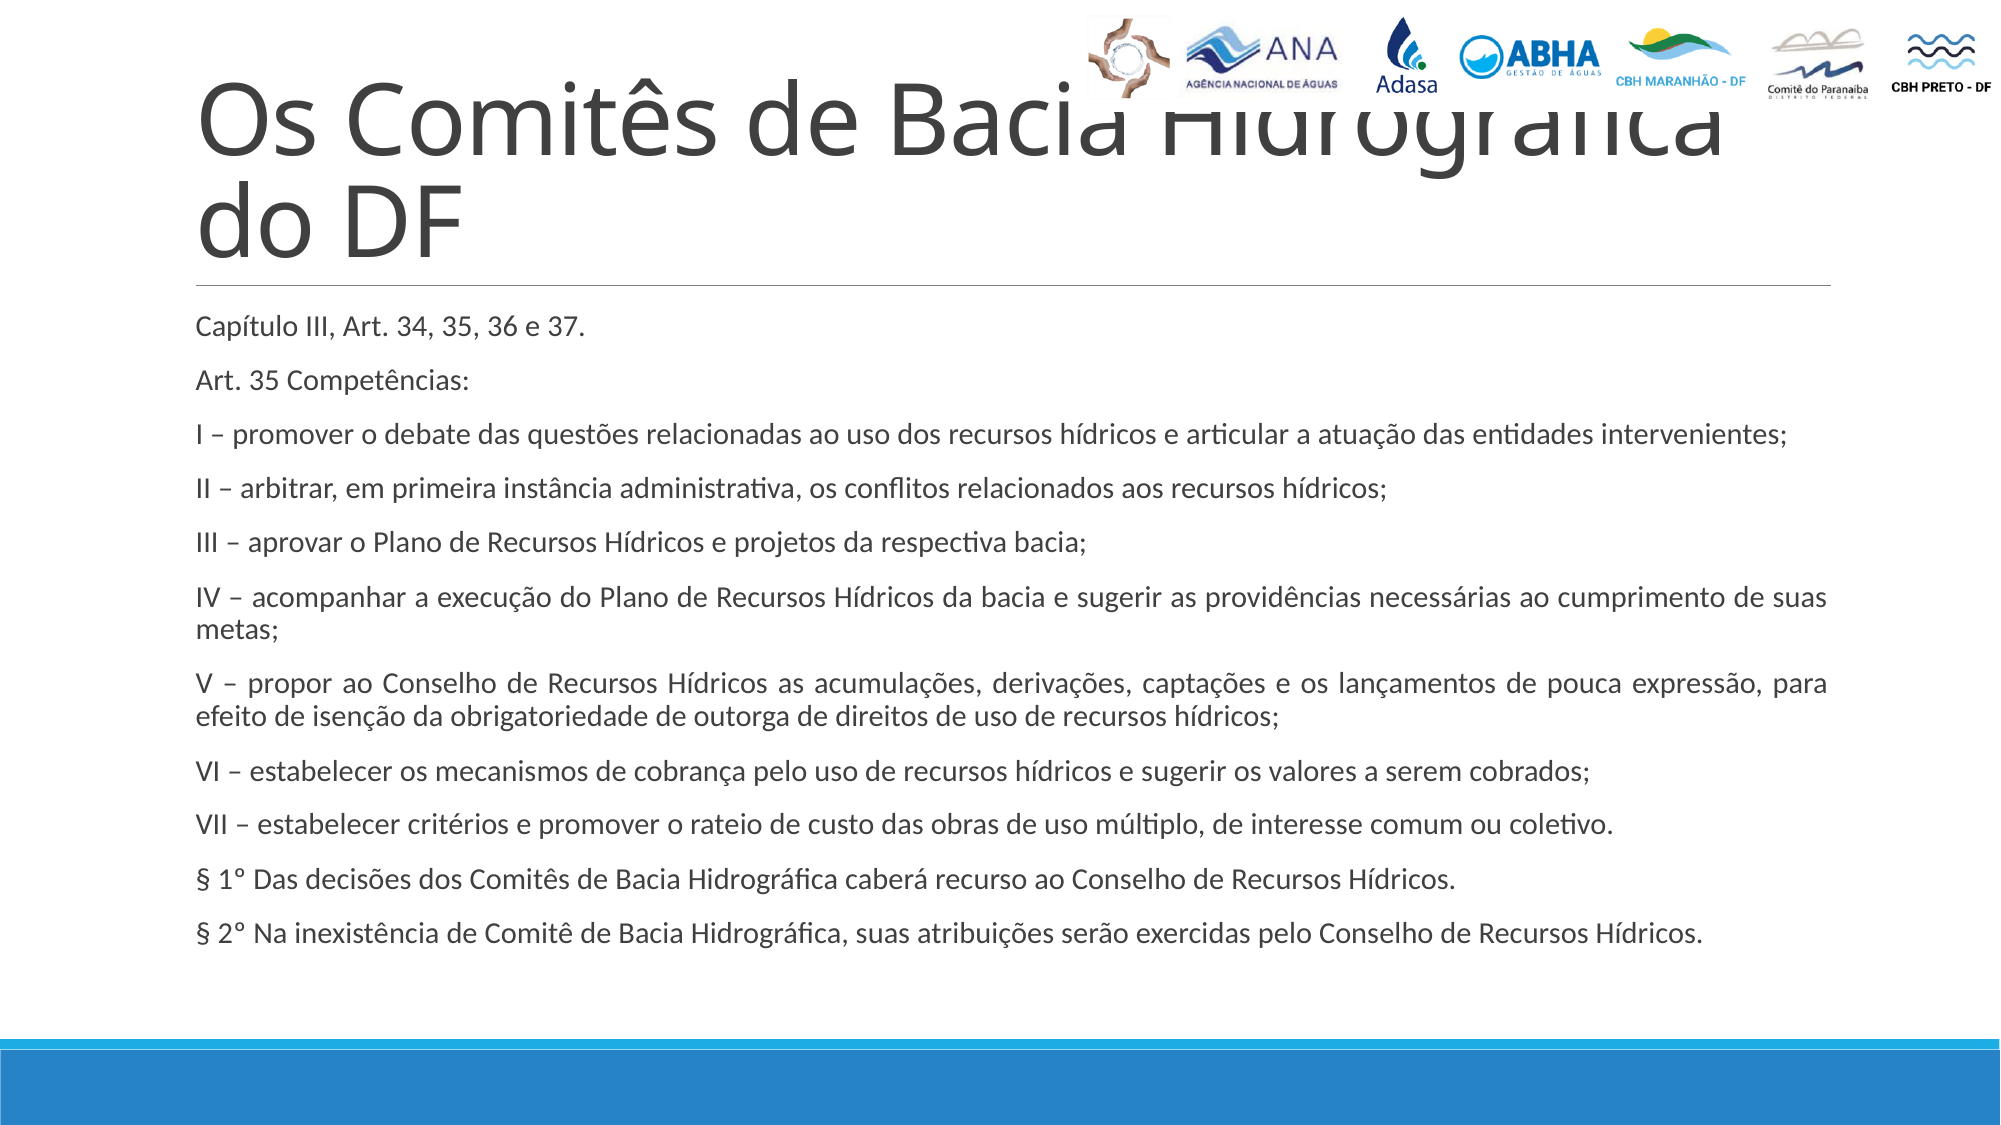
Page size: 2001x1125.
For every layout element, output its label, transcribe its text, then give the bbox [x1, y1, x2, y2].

picture [1073, 12, 2000, 113]
list Capítulo III, Art. 34, 35, 36 e 37. Art. 35 Competências: I – promover o debate das questões relacionadas ao uso dos recursos hídricos e articular a atuação das entidades intervenientes; II – arbitrar, em primeira instância administrativa, os conflitos relacionados aos recursos hídricos; III – aprovar o Plano de Recursos Hídricos e projetos da respectiva bacia; IV – acompanhar a execução do Plano de Recursos Hídricos da bacia e sugerir as providências necessárias ao cumprimento de suas metas; V – propor ao Conselho de Recursos Hídricos as acumulações, derivações, captações e os lançamentos de pouca expressão, para efeito de isenção da obrigatoriedade de outorga de direitos de uso de recursos hídricos; VI – estabelecer os mecanismos de cobrança pelo uso de recursos hídricos e sugerir os valores a serem cobrados; VII – estabelecer critérios e promover o rateio de custo das obras de uso múltiplo, de interesse comum ou coletivo. § 1º Das decisões dos Comitês de Bacia Hidrográfica caberá recurso ao Conselho de Recursos Hídricos. § 2º Na inexistência de Comitê de Bacia Hidrográfica, suas atribuições serão exercidas pelo Conselho de Recursos Hídricos. [180, 302, 1830, 963]
title Os Comitês de Bacia Hidrográfica do DF [180, 47, 1830, 285]
